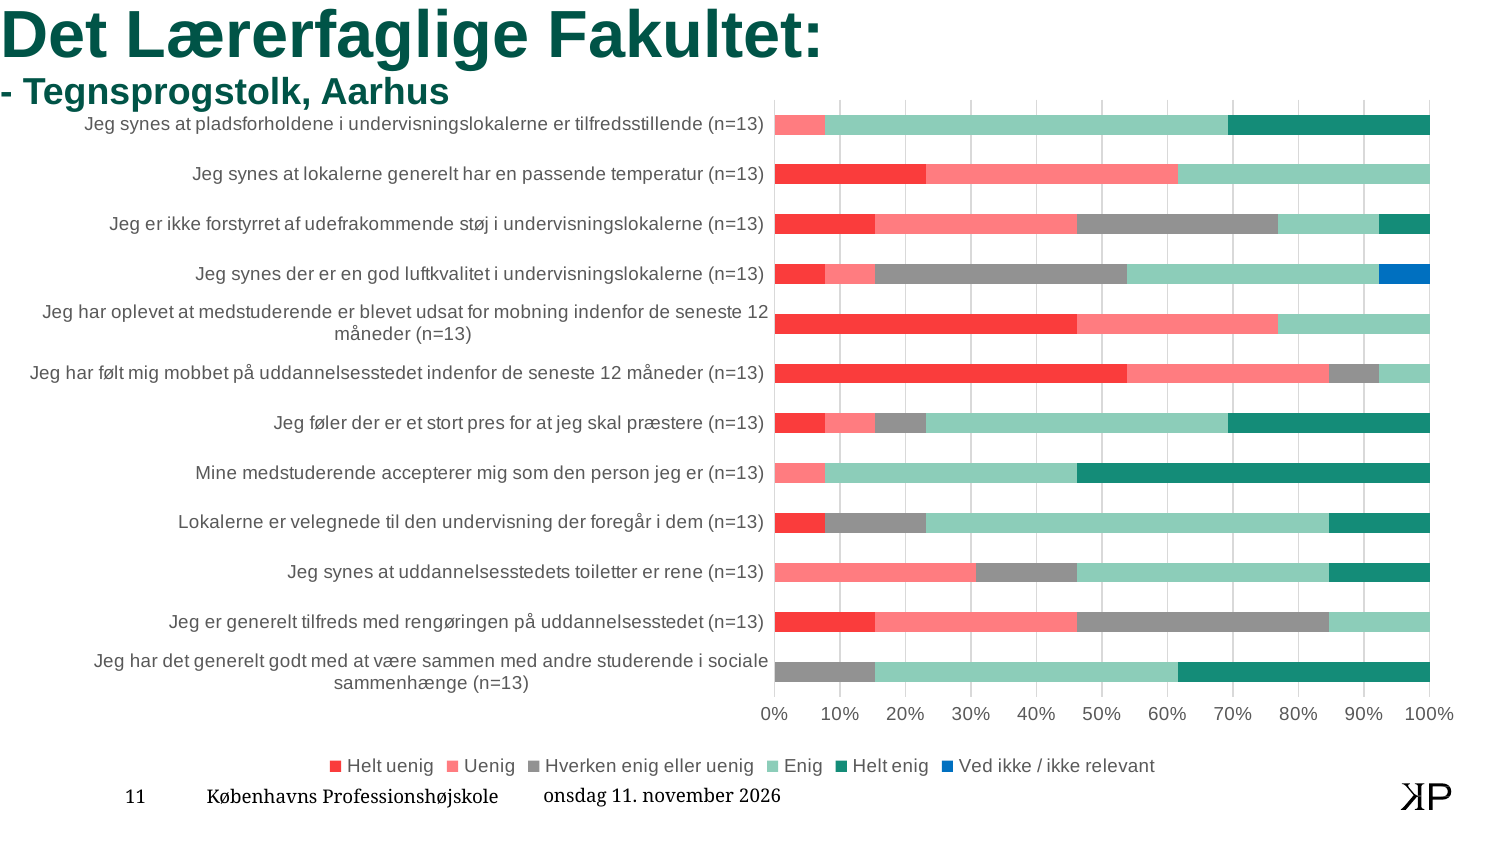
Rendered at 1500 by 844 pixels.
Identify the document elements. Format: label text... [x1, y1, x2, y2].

title Det Lærerfaglige Fakultet: - Tegnsprogstolk, Aarhus [0, 0, 1229, 84]
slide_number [543, 793, 963, 807]
chart [0, 85, 1485, 784]
